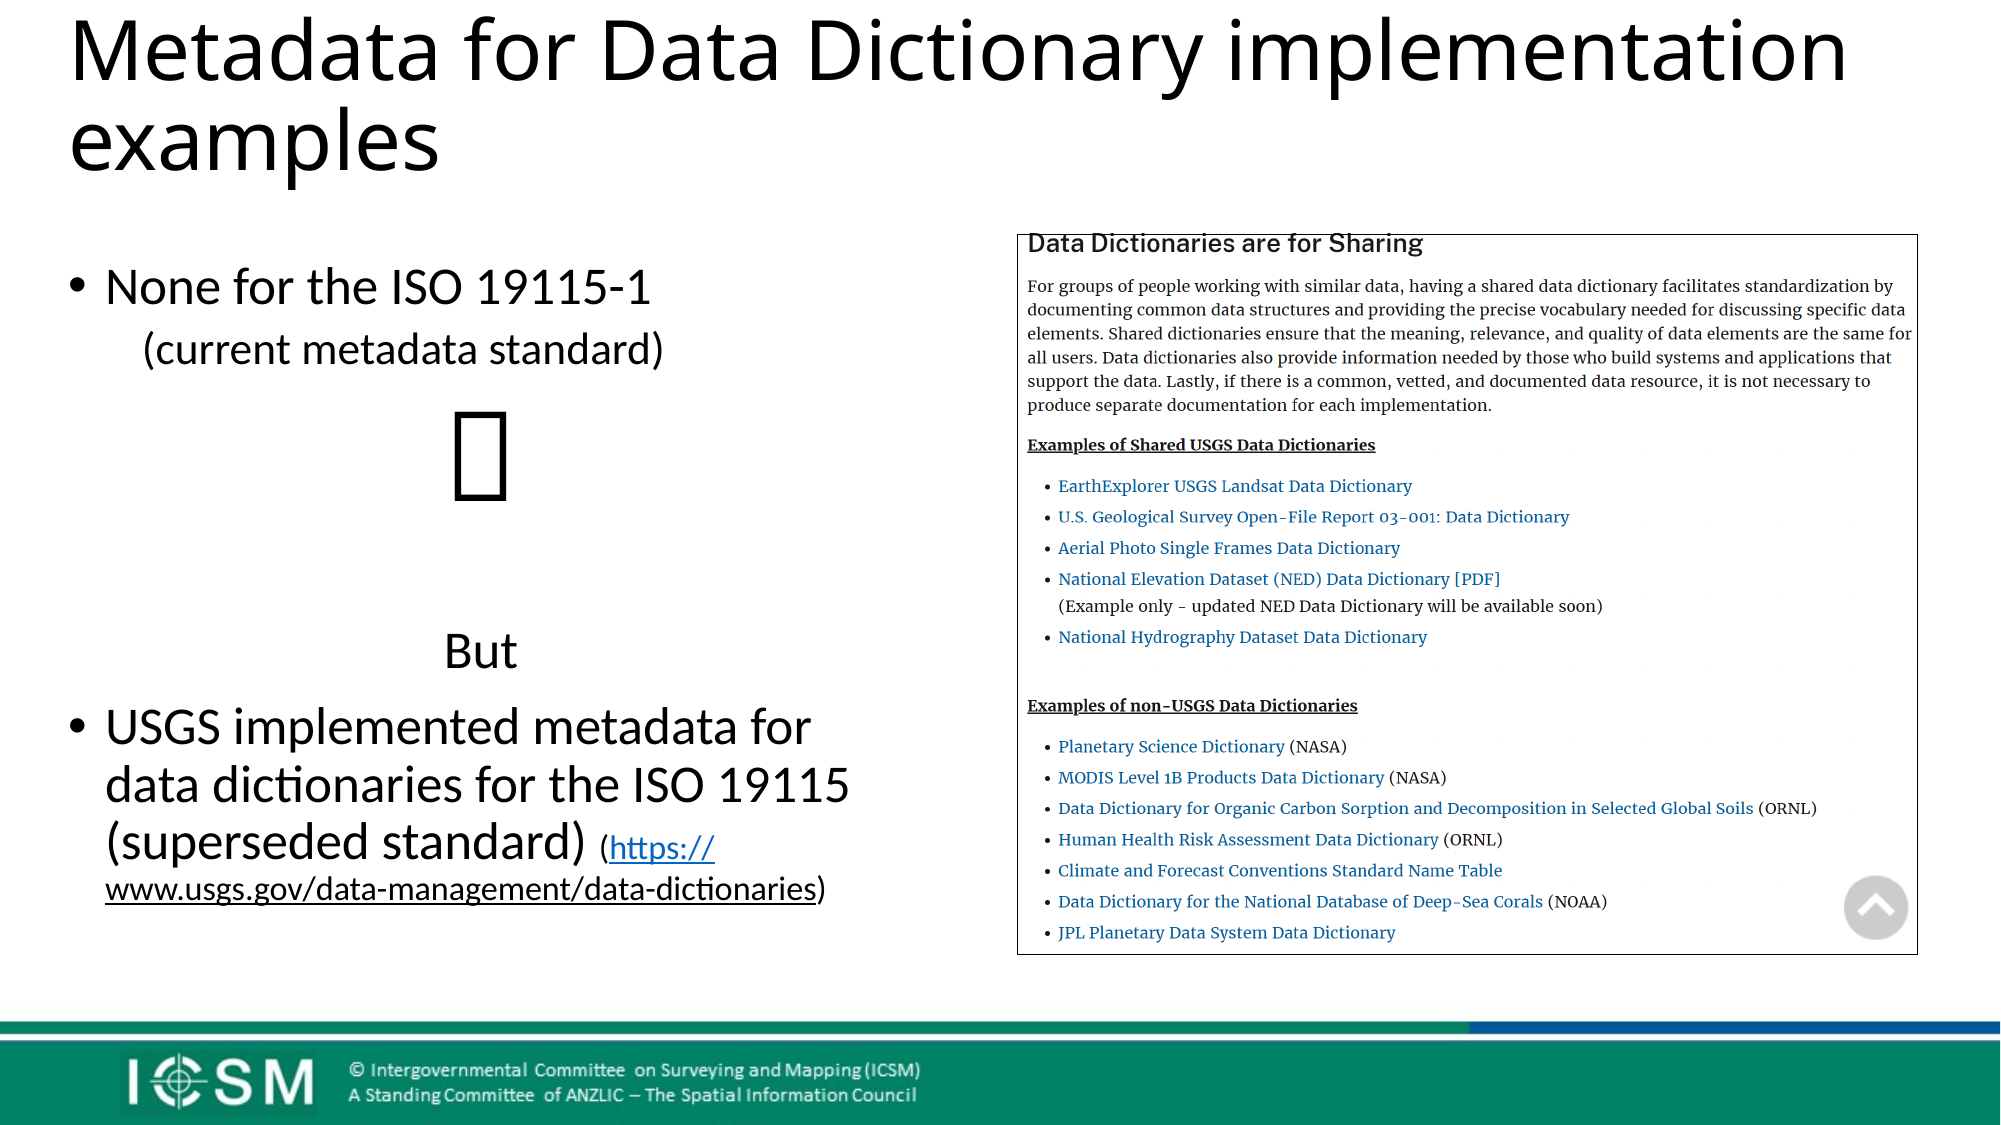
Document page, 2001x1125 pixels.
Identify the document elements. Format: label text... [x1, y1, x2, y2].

picture [0, 0, 2001, 1125]
title Metadata for Data Dictionary implementation examples [53, 26, 1967, 170]
list None for the ISO 19115-1 (current metadata standard)  But USGS implemented metadata for data dictionaries for the ISO 19115 (superseded standard) (https://www.usgs.gov/data-management/data-dictionaries) [53, 250, 909, 924]
